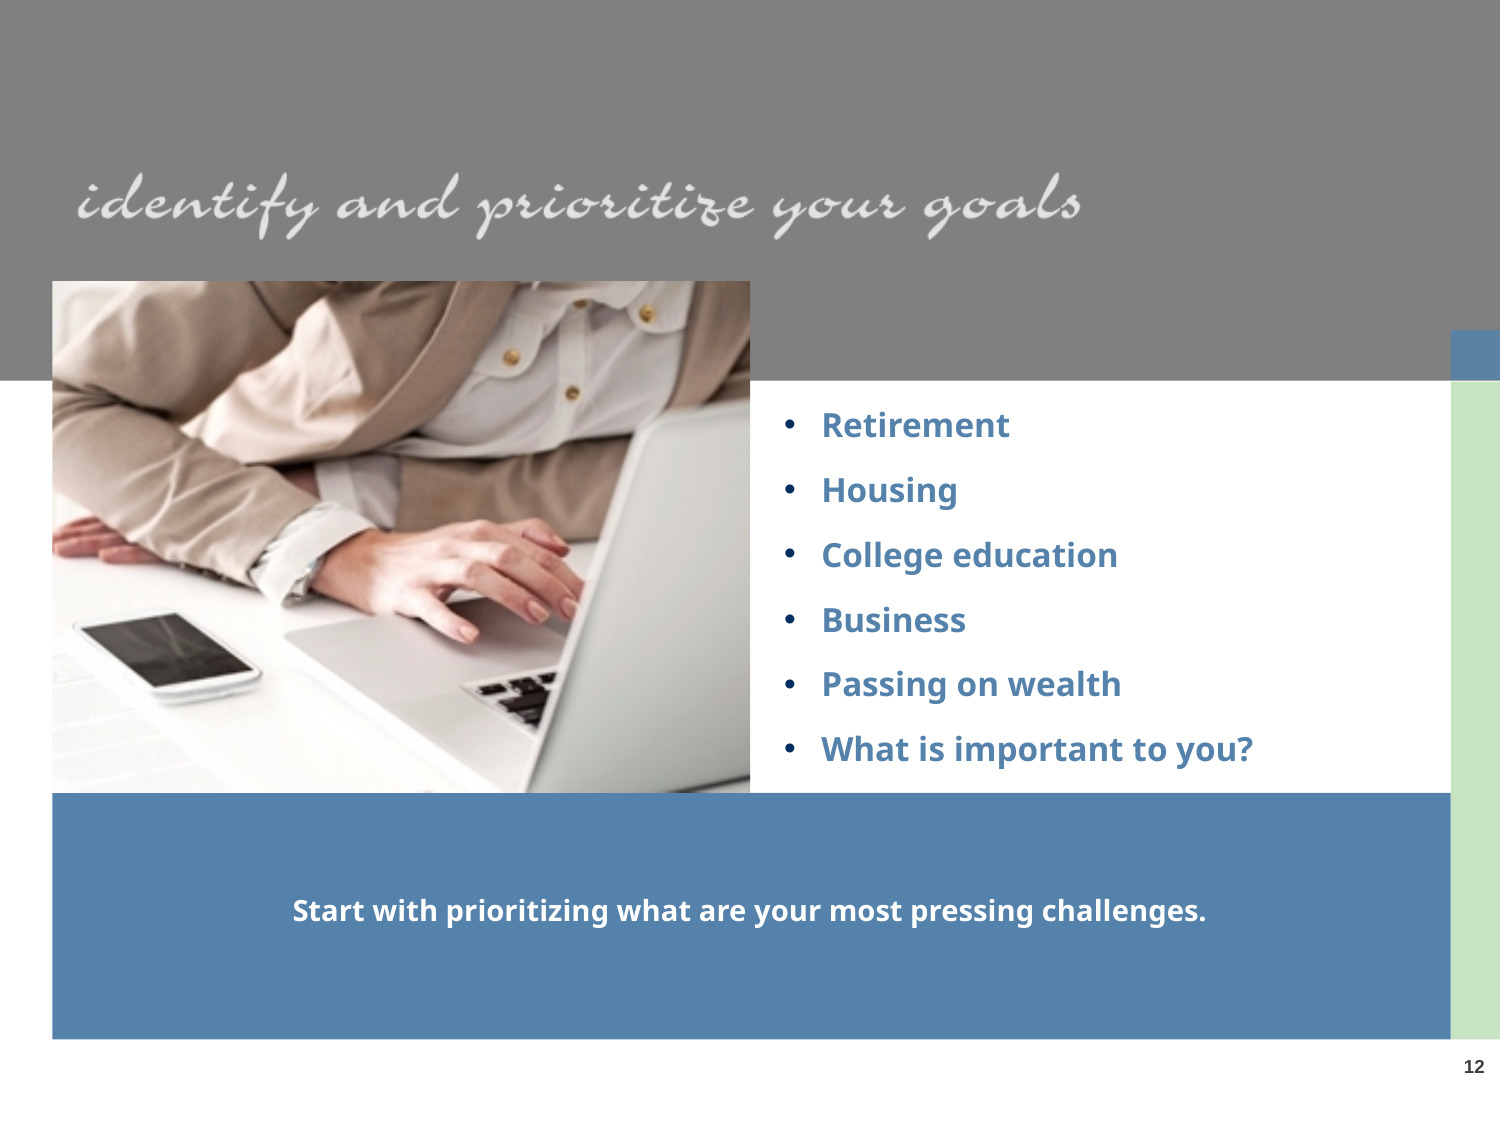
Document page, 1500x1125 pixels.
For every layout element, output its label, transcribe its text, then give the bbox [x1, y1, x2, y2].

text_box [52, 792, 1451, 1040]
slide_number 11 [1425, 1039, 1500, 1093]
picture [0, 0, 1259, 794]
text_box Start with prioritizing what are your most pressing challenges. [111, 885, 1390, 936]
list Retirement Housing College education Business Passing on wealth What is important to you? [755, 379, 1454, 793]
